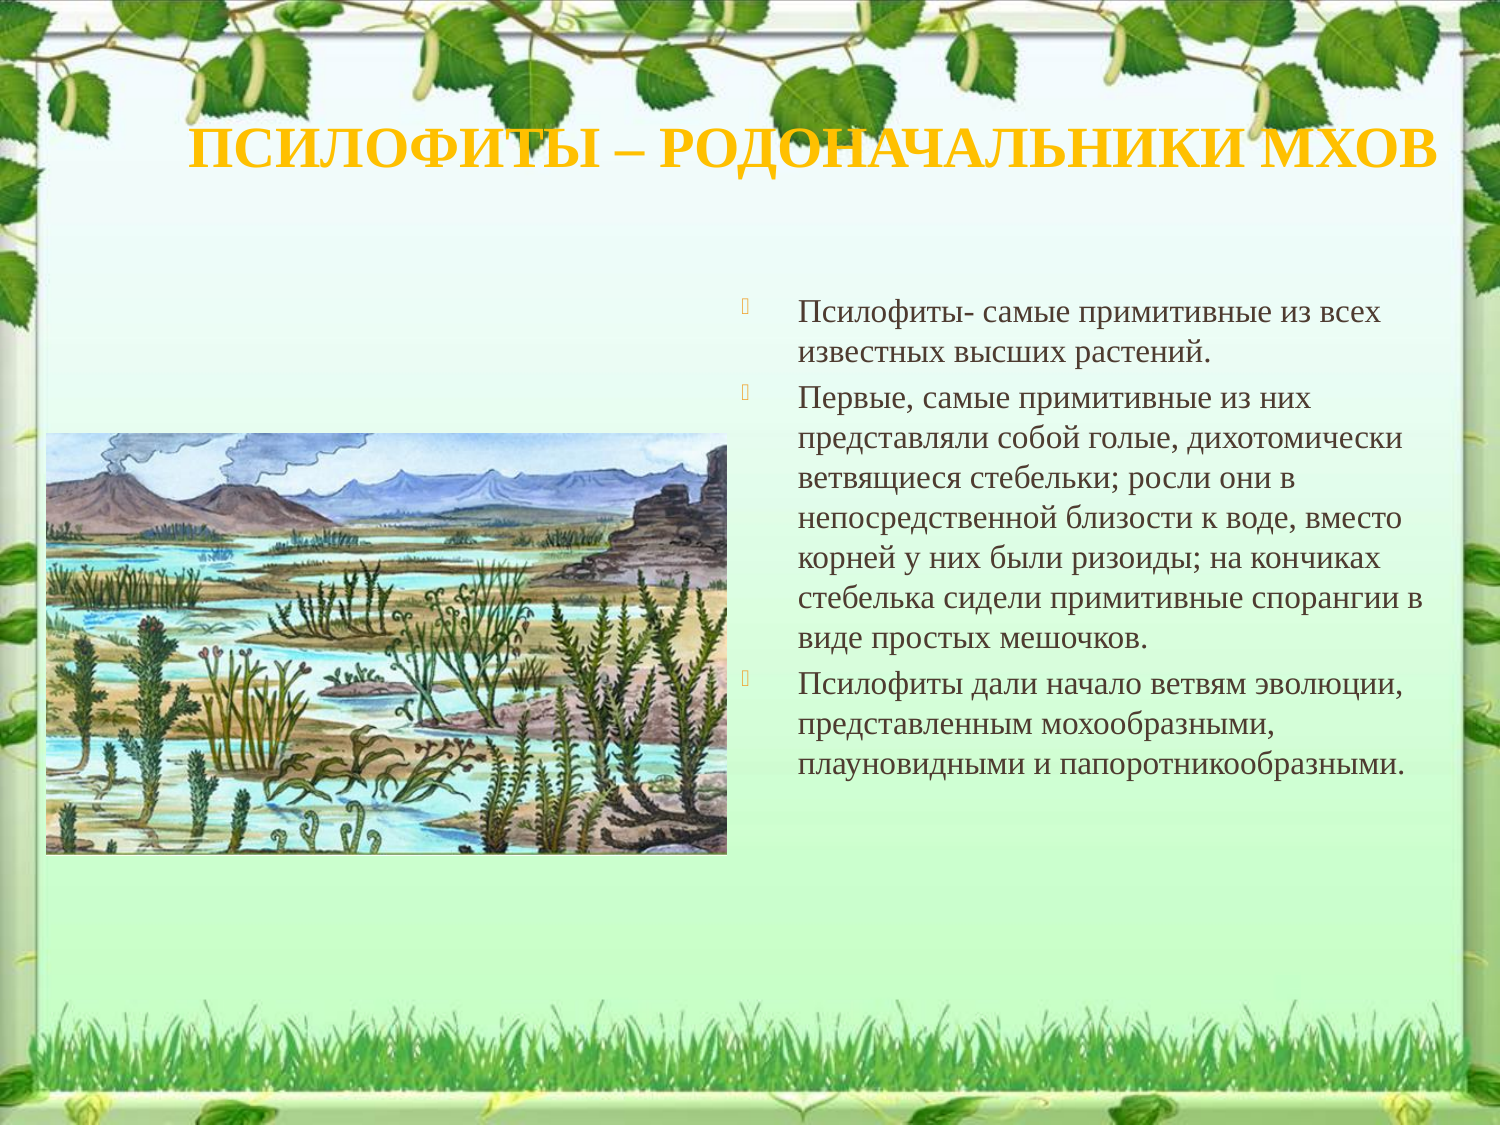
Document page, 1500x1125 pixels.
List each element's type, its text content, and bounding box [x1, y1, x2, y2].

list Псилофиты- самые примитивные из всех известных высших растений. Первые, самые примитивные из них представляли собой голые, дихотомически ветвящиеся стебельки; росли они в непосредственной близости к воде, вместо корней у них были ризоиды; на кончиках стебелька сидели примитивные спорангии в виде простых мешочков. Псилофиты дали начало ветвям эволюции, представленным мохообразными, плауновидными и папоротникообразными. [726, 281, 1476, 1038]
picture [0, 0, 1500, 1125]
title Псилофиты – родоначальники мхов [49, 75, 1454, 213]
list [46, 433, 727, 856]
